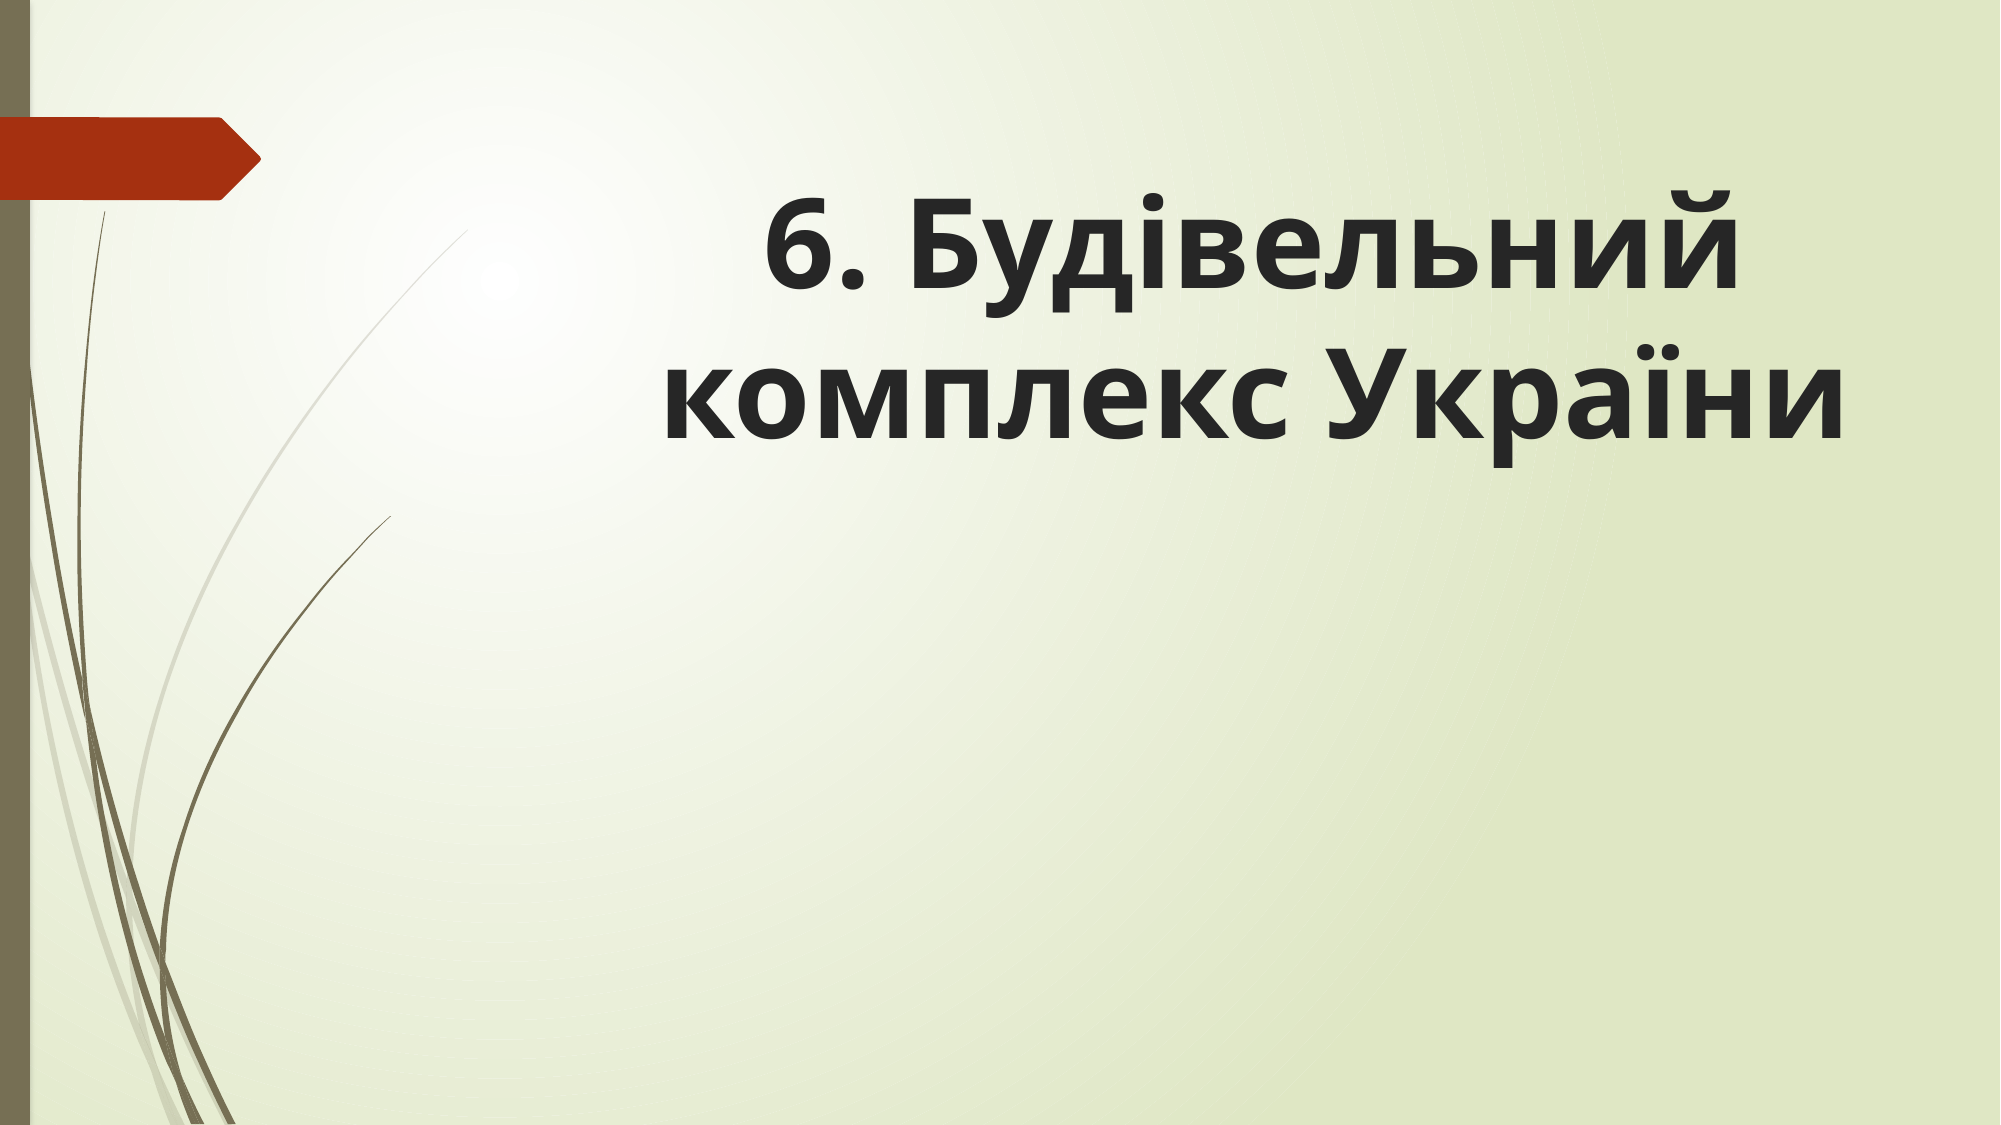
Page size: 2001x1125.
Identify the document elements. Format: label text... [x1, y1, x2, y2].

title 6. Будівельний комплекс України [600, 156, 1910, 1125]
